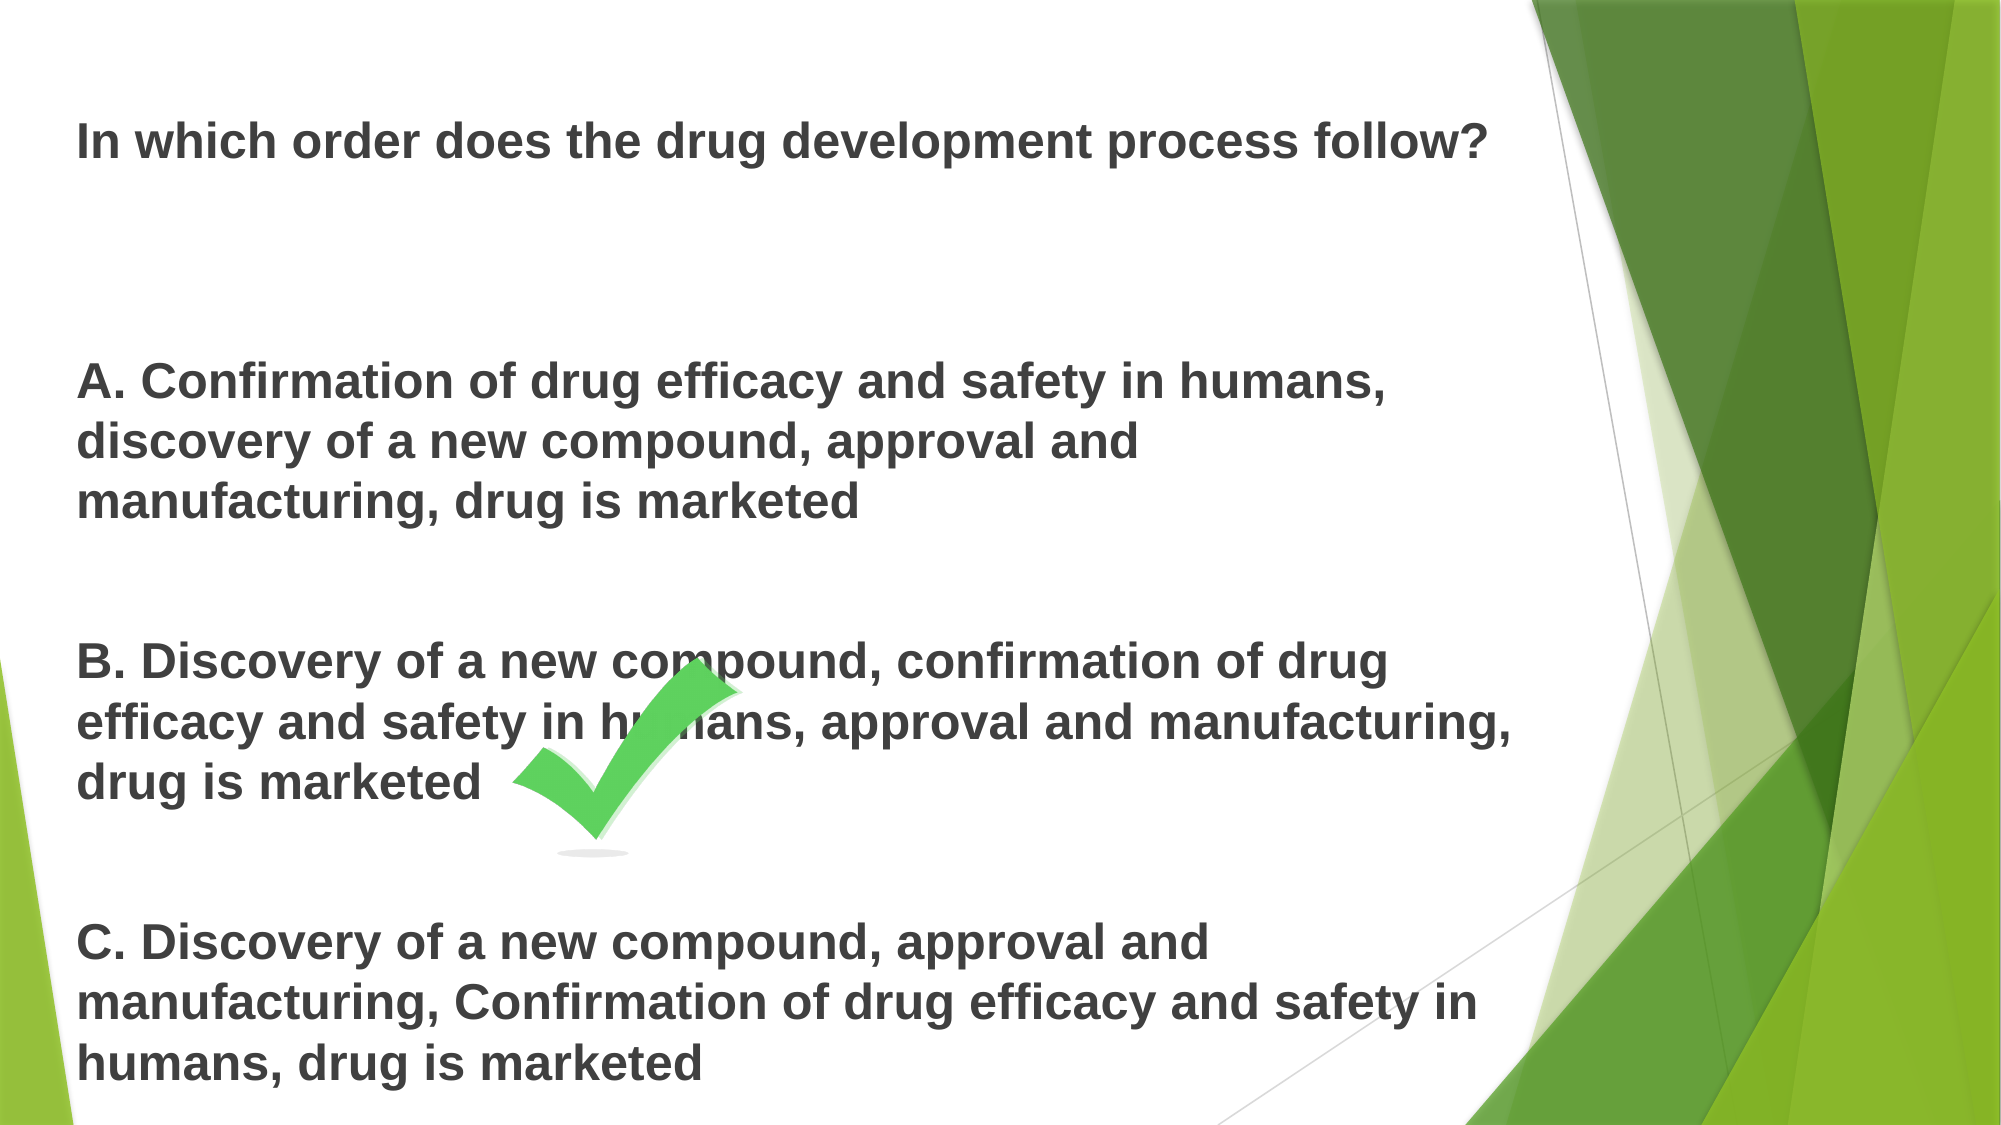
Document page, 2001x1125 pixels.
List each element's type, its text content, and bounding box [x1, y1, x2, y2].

picture [502, 646, 753, 869]
list In which order does the drug development process follow? A. Confirmation of drug efficacy and safety in humans, discovery of a new compound, approval and manufacturing, drug is marketed B. Discovery of a new compound, confirmation of drug efficacy and safety in humans, approval and manufacturing, drug is marketed C. Discovery of a new compound, approval and manufacturing, Confirmation of drug efficacy and safety in humans, drug is marketed [61, 20, 1531, 1105]
